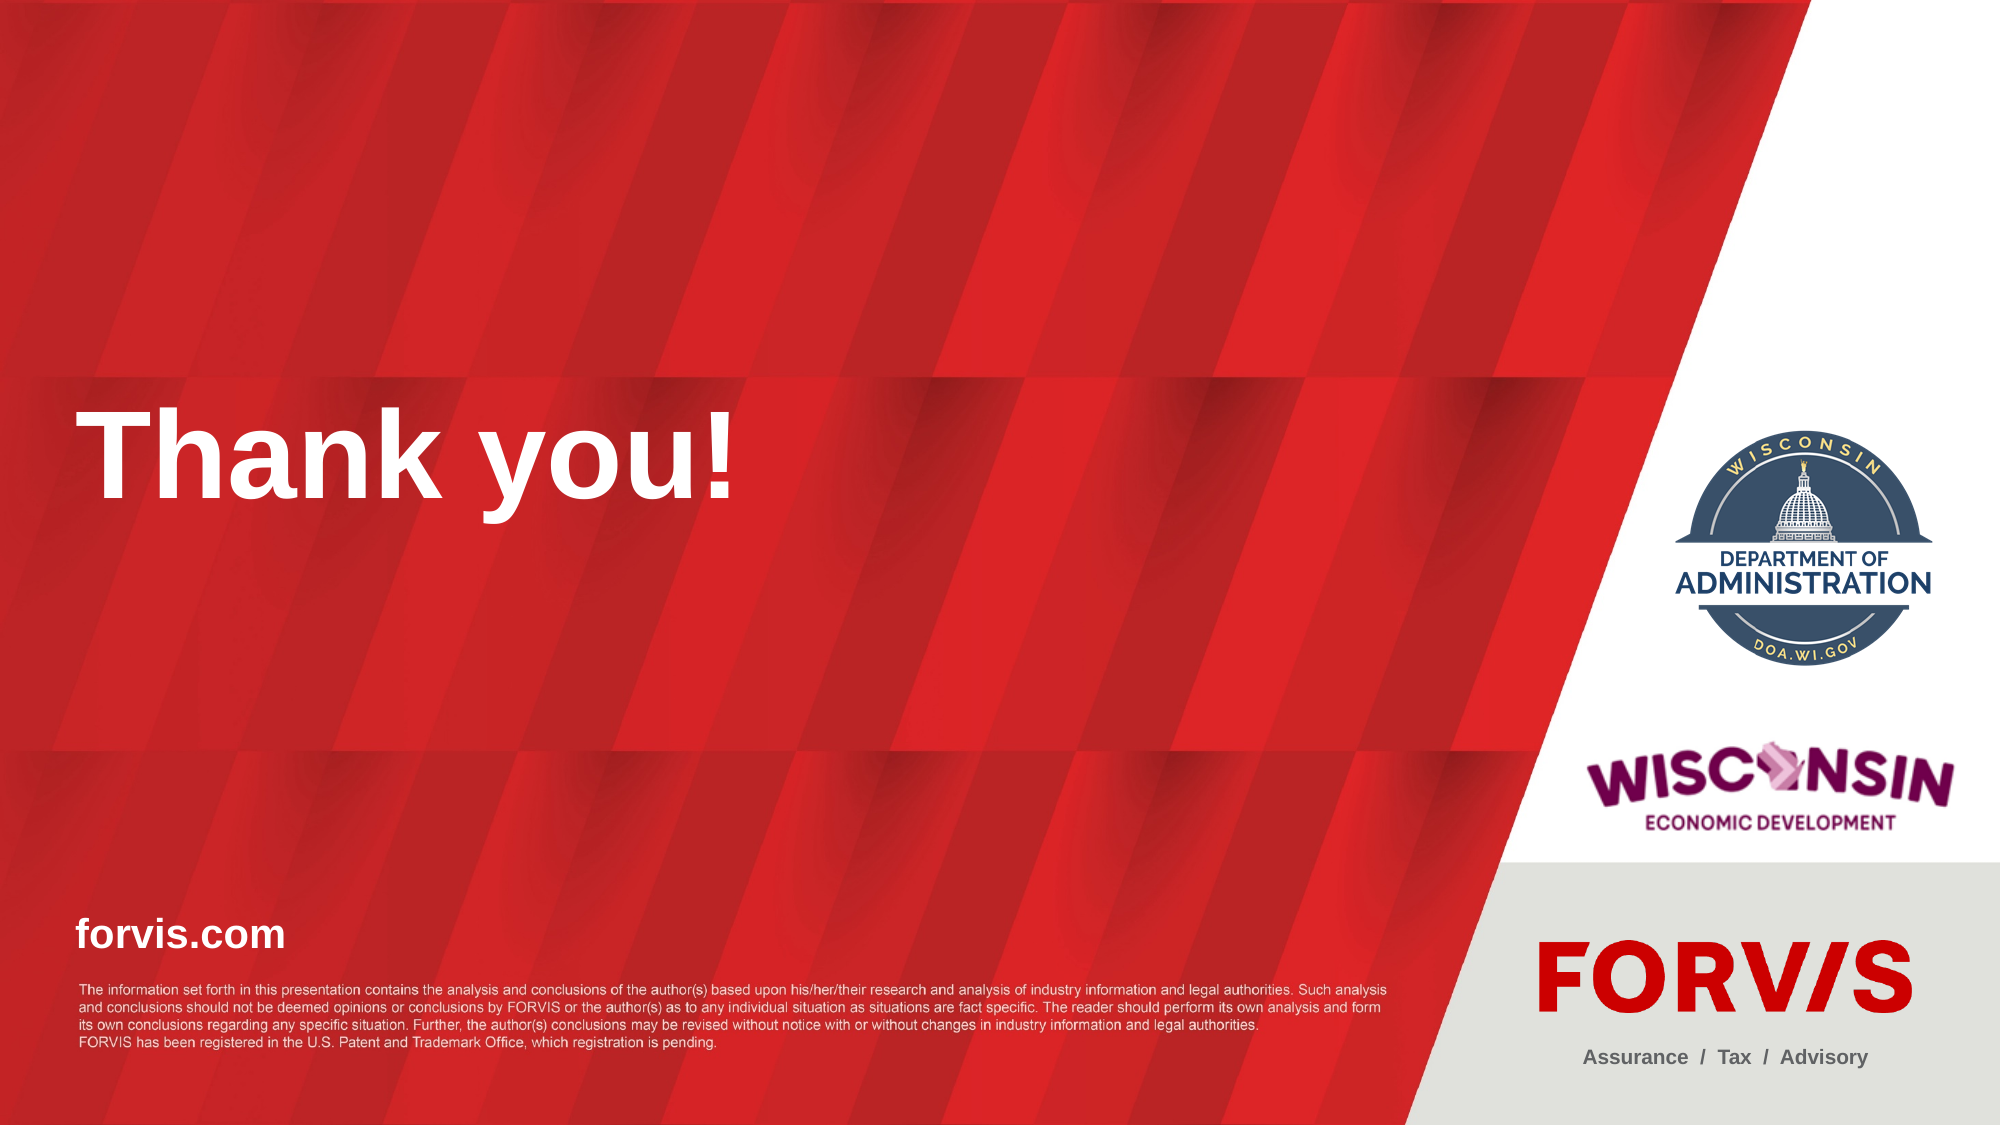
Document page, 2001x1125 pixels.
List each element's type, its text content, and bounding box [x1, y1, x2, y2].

picture [0, 0, 2000, 1125]
title Thank you! [75, 0, 1290, 916]
